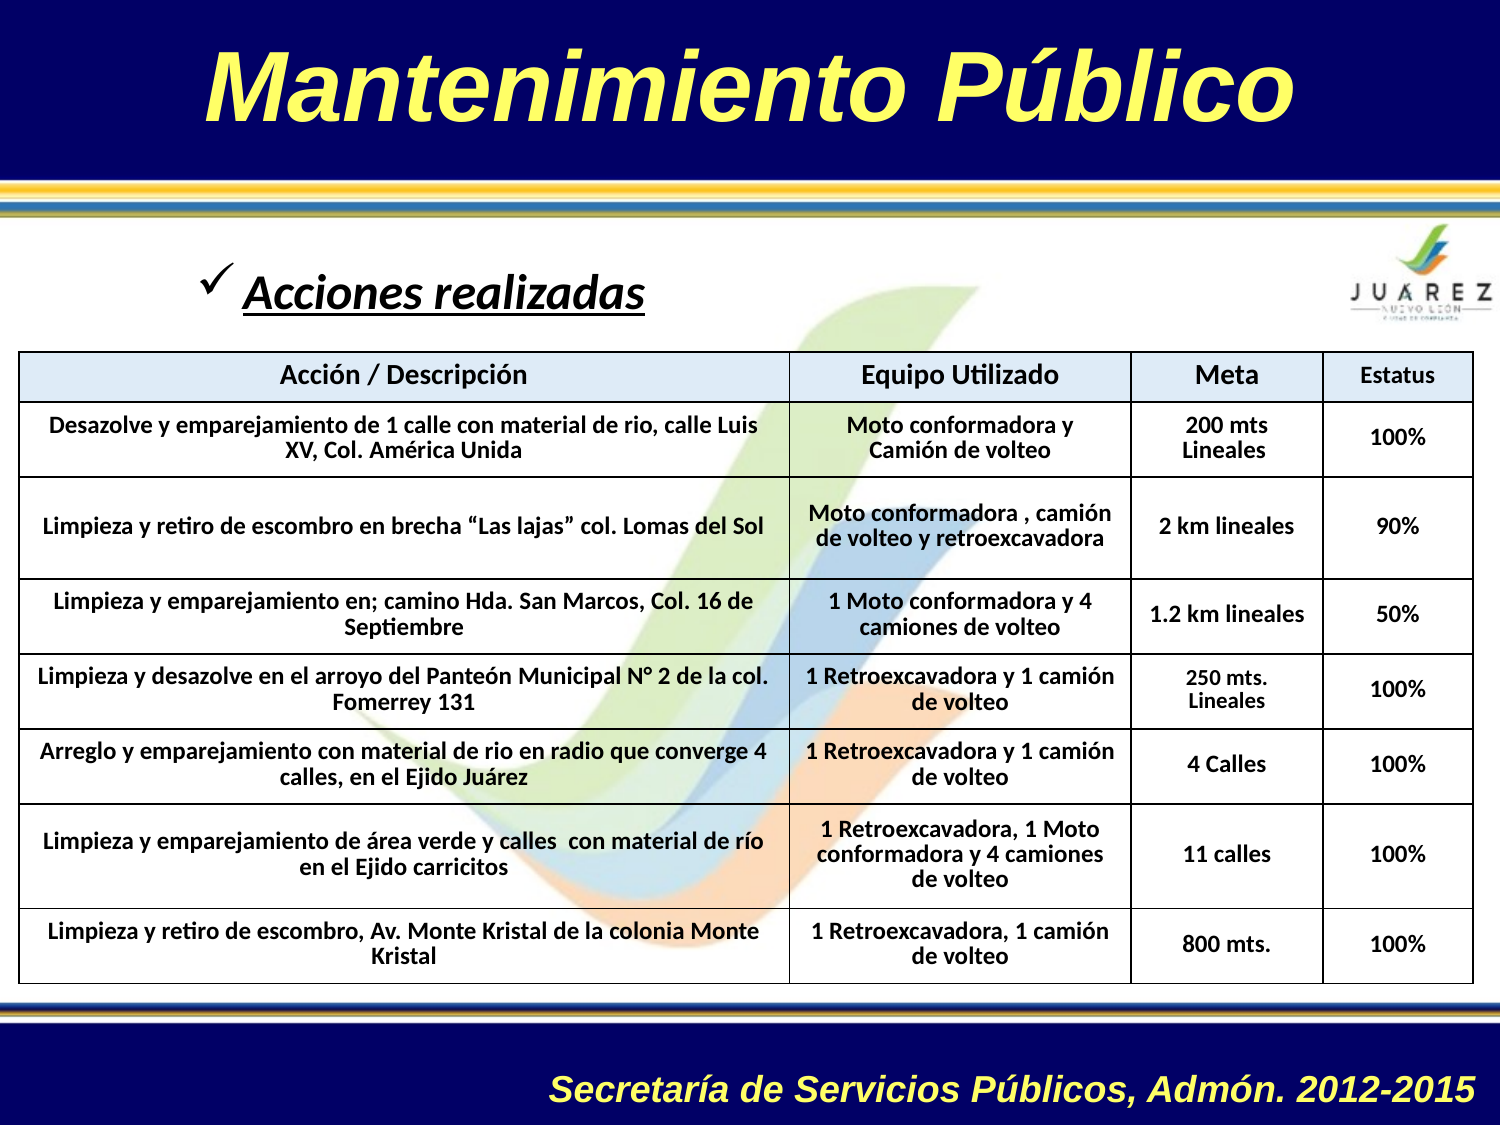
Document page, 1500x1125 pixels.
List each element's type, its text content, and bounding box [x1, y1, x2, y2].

table_header Equipo Utilizado [790, 353, 1130, 401]
picture [0, 0, 1500, 1125]
table_cell 1 Retroexcavadora y 1 camión de volteo [790, 730, 1130, 803]
table_cell 100% [1324, 805, 1472, 908]
table_header Meta [1132, 353, 1322, 401]
table_cell Desazolve y emparejamiento de 1 calle con material de rio, calle Luis XV, Col. América Unida [20, 403, 789, 476]
table_cell Limpieza y retiro de escombro en brecha “Las lajas” col. Lomas del Sol [20, 478, 789, 578]
table_cell Moto conformadora y Camión de volteo [790, 403, 1130, 476]
table_cell 100% [1324, 655, 1472, 728]
table_cell Limpieza y retiro de escombro, Av. Monte Kristal de la colonia Monte Kristal [20, 909, 789, 983]
table_cell Arreglo y emparejamiento con material de rio en radio que converge 4 calles, en el Ejido Juárez [20, 730, 789, 803]
table_cell 1 Moto conformadora y 4 camiones de volteo [790, 580, 1130, 653]
table_cell 1 Retroexcavadora, 1 camión de volteo [790, 909, 1130, 983]
table_cell 4 Calles [1132, 730, 1322, 803]
table_cell 800 mts. [1132, 909, 1322, 983]
table_cell 2 km lineales [1132, 478, 1322, 578]
table_header Acción / Descripción [20, 353, 789, 401]
table_cell Limpieza y emparejamiento en; camino Hda. San Marcos, Col. 16 de Septiembre [20, 580, 789, 653]
table_cell 250 mts. Lineales [1132, 655, 1322, 728]
table_cell 1 Retroexcavadora y 1 camión de volteo [790, 655, 1130, 728]
table_cell 1 Retroexcavadora, 1 Moto conformadora y 4 camiones de volteo [790, 805, 1130, 908]
table_cell 200 mts Lineales [1132, 403, 1322, 476]
table_cell Limpieza y desazolve en el arroyo del Panteón Municipal N° 2 de la col. Fomerrey 131 [20, 655, 789, 728]
table_header Estatus [1324, 353, 1472, 401]
table_cell 50% [1324, 580, 1472, 653]
table_cell Moto conformadora , camión de volteo y retroexcavadora [790, 478, 1130, 578]
text_box Acciones realizadas [60, 252, 782, 327]
table_cell 100% [1324, 909, 1472, 983]
table_cell 1.2 km lineales [1132, 580, 1322, 653]
table_cell 11 calles [1132, 805, 1322, 908]
text_box Mantenimiento Público [189, 14, 1313, 150]
table_cell 100% [1324, 730, 1472, 803]
text_box Secretaría de Servicios Públicos, Admón. 2012-2015 [533, 1057, 1491, 1118]
table_cell 90% [1324, 478, 1472, 578]
table_cell Limpieza y emparejamiento de área verde y calles con material de río en el Ejido carricitos [20, 805, 789, 908]
table_cell 100% [1324, 403, 1472, 476]
